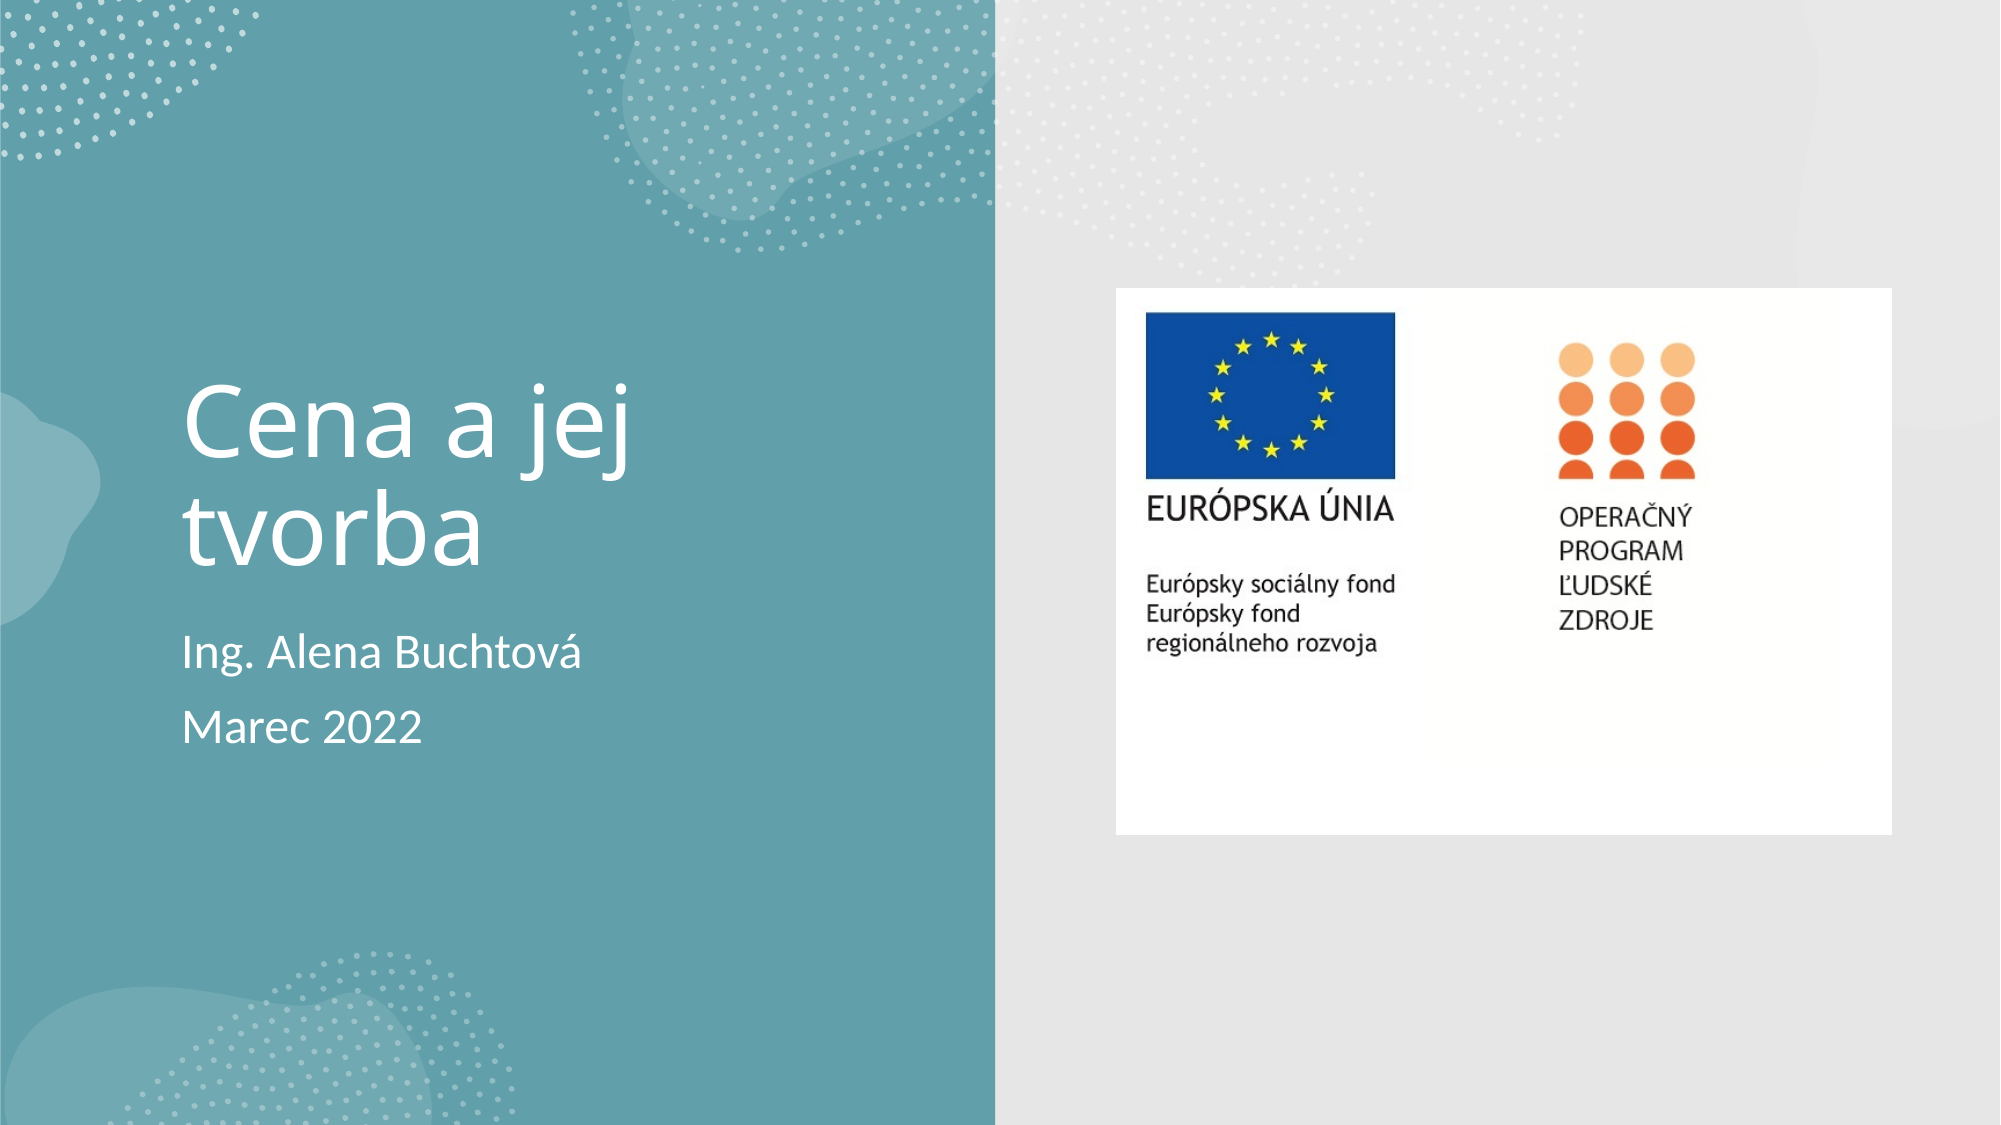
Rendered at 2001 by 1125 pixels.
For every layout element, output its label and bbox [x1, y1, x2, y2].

text_box [0, 0, 2000, 1125]
